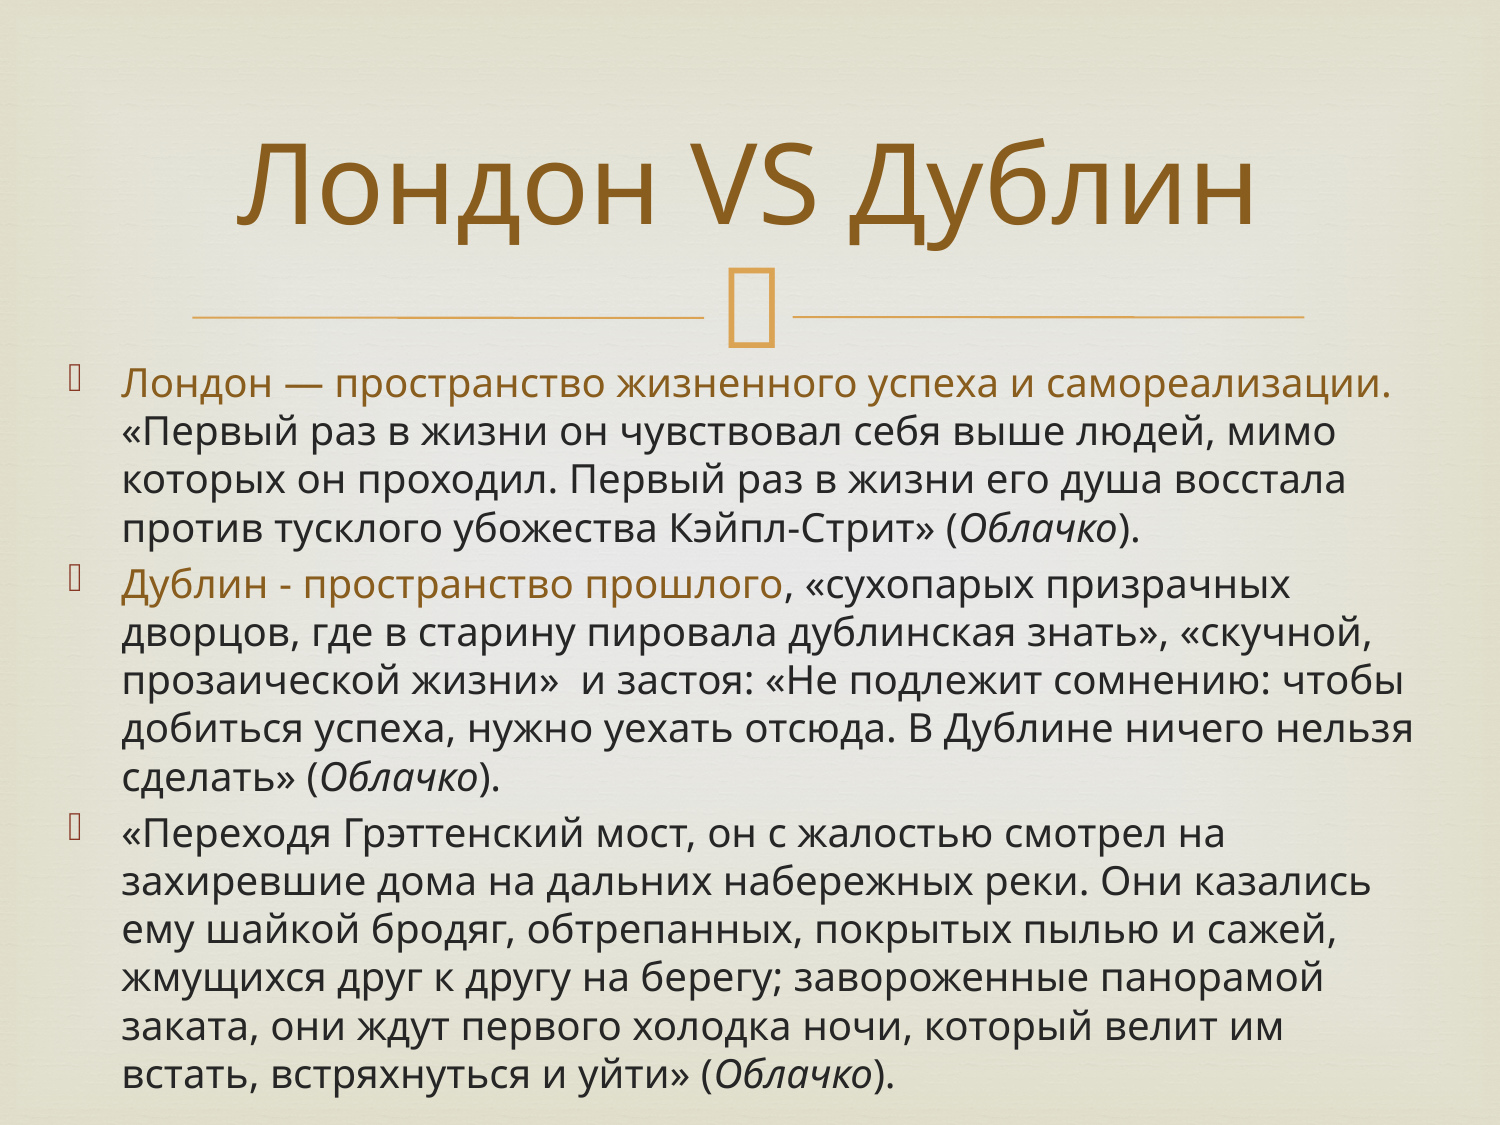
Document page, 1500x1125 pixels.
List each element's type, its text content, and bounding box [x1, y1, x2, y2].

list Лондон — пространство жизненного успеха и самореализации. «Первый раз в жизни он чувствовал себя выше людей, мимо которых он проходил. Первый раз в жизни его душа восстала против тусклого убожества Кэйпл-Стрит» (Облачко). Дублин - пространство прошлого, «сухопарых призрачных дворцов, где в старину пировала дублинская знать», «скучной, прозаической жизни» и застоя: «Не подлежит сомнению: чтобы добиться успеха, нужно уехать отсюда. В Дублине ничего нельзя сделать» (Облачко). «Переходя Грэттенский мост, он с жалостью смотрел на захиревшие дома на дальних набережных реки. Они казались ему шайкой бродяг, обтрепанных, покрытых пылью и сажей, жмущихся друг к другу на берегу; завороженные панорамой заката, они ждут первого холодка ночи, который велит им встать, встряхнуться и уйти» (Облачко). [53, 349, 1447, 1125]
title Лондон VS Дублин [112, 93, 1386, 267]
